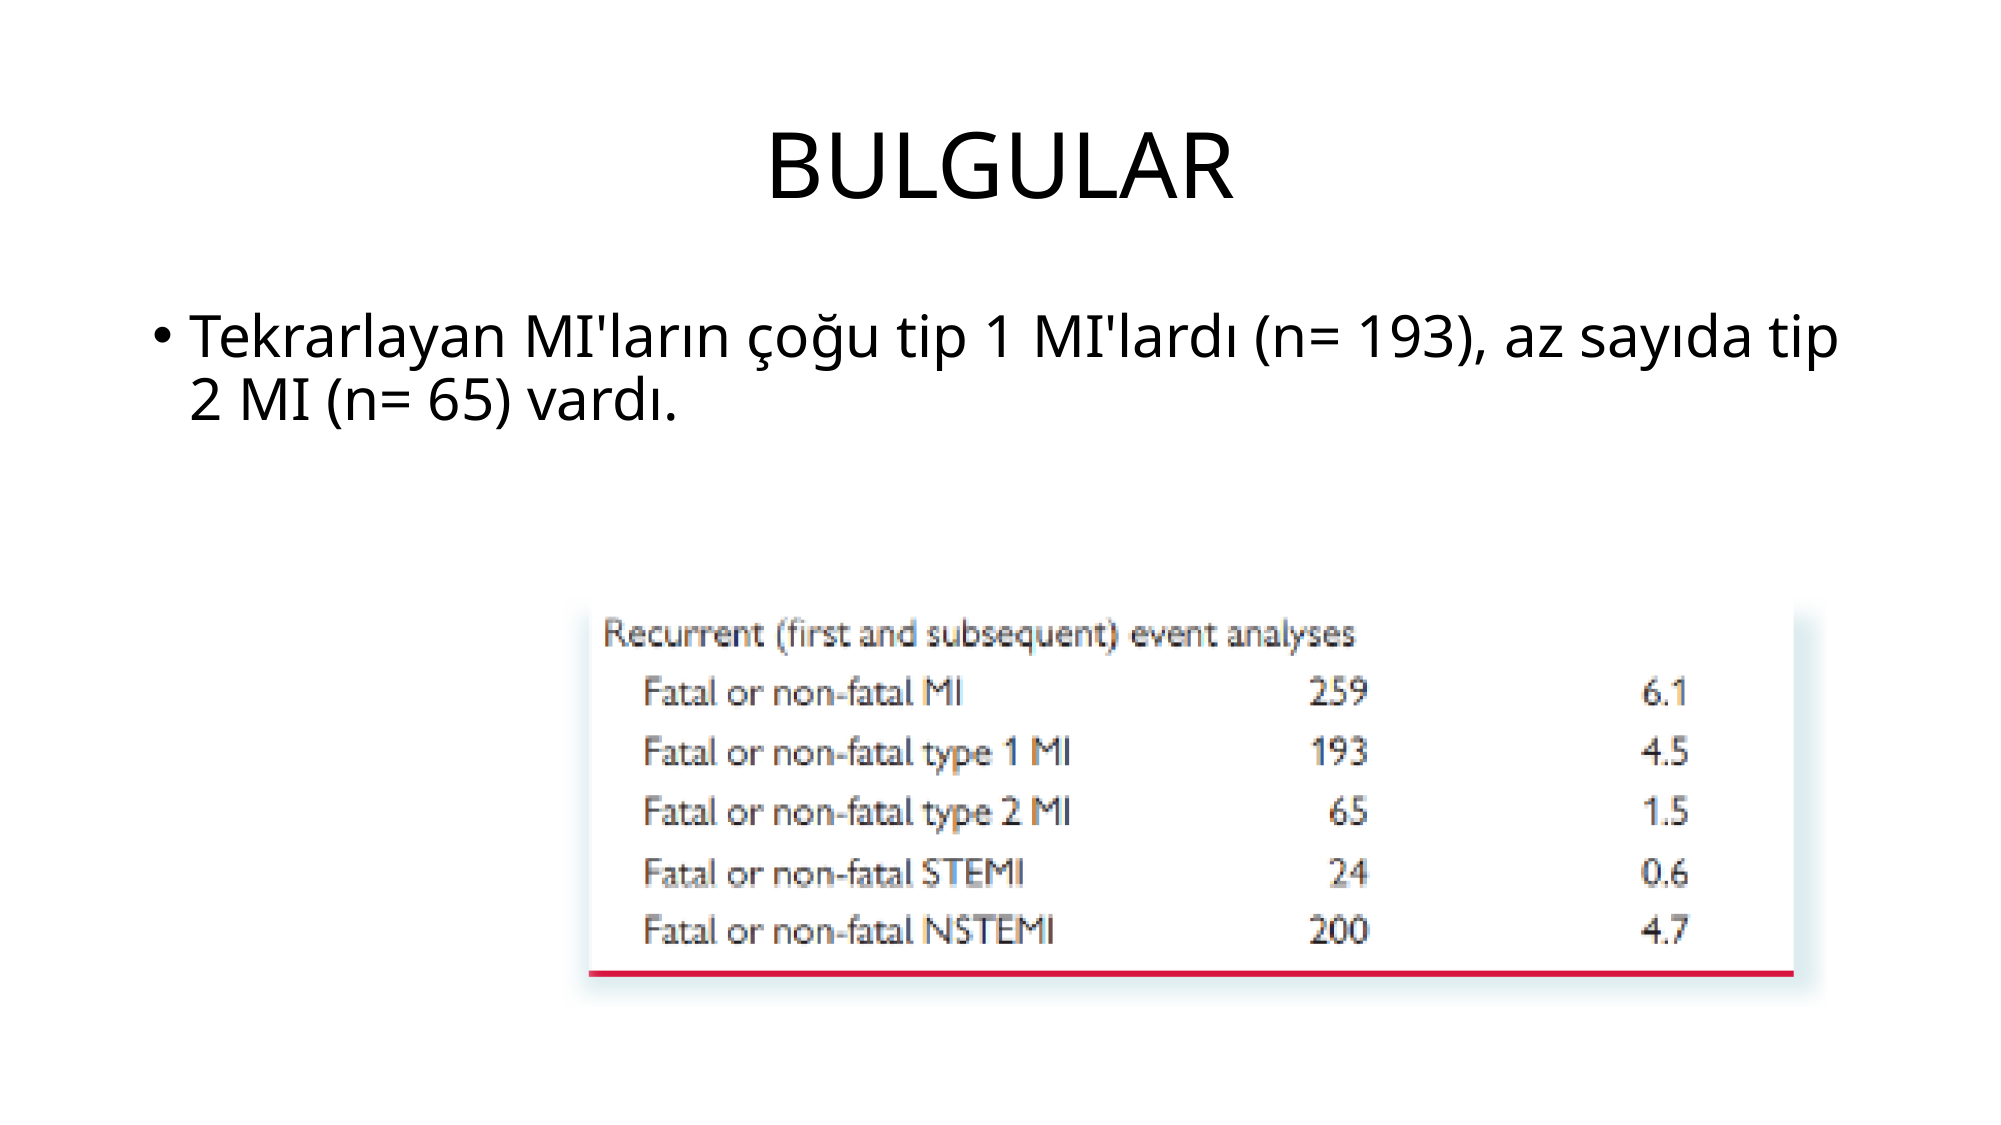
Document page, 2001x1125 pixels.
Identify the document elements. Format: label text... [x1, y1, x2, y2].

title BULGULAR [137, 59, 1863, 278]
list Tekrarlayan MI'ların çoğu tip 1 MI'lardı (n= 193), az sayıda tip 2 MI (n= 65) vardı. [137, 299, 1863, 1014]
picture [562, 596, 1836, 1014]
